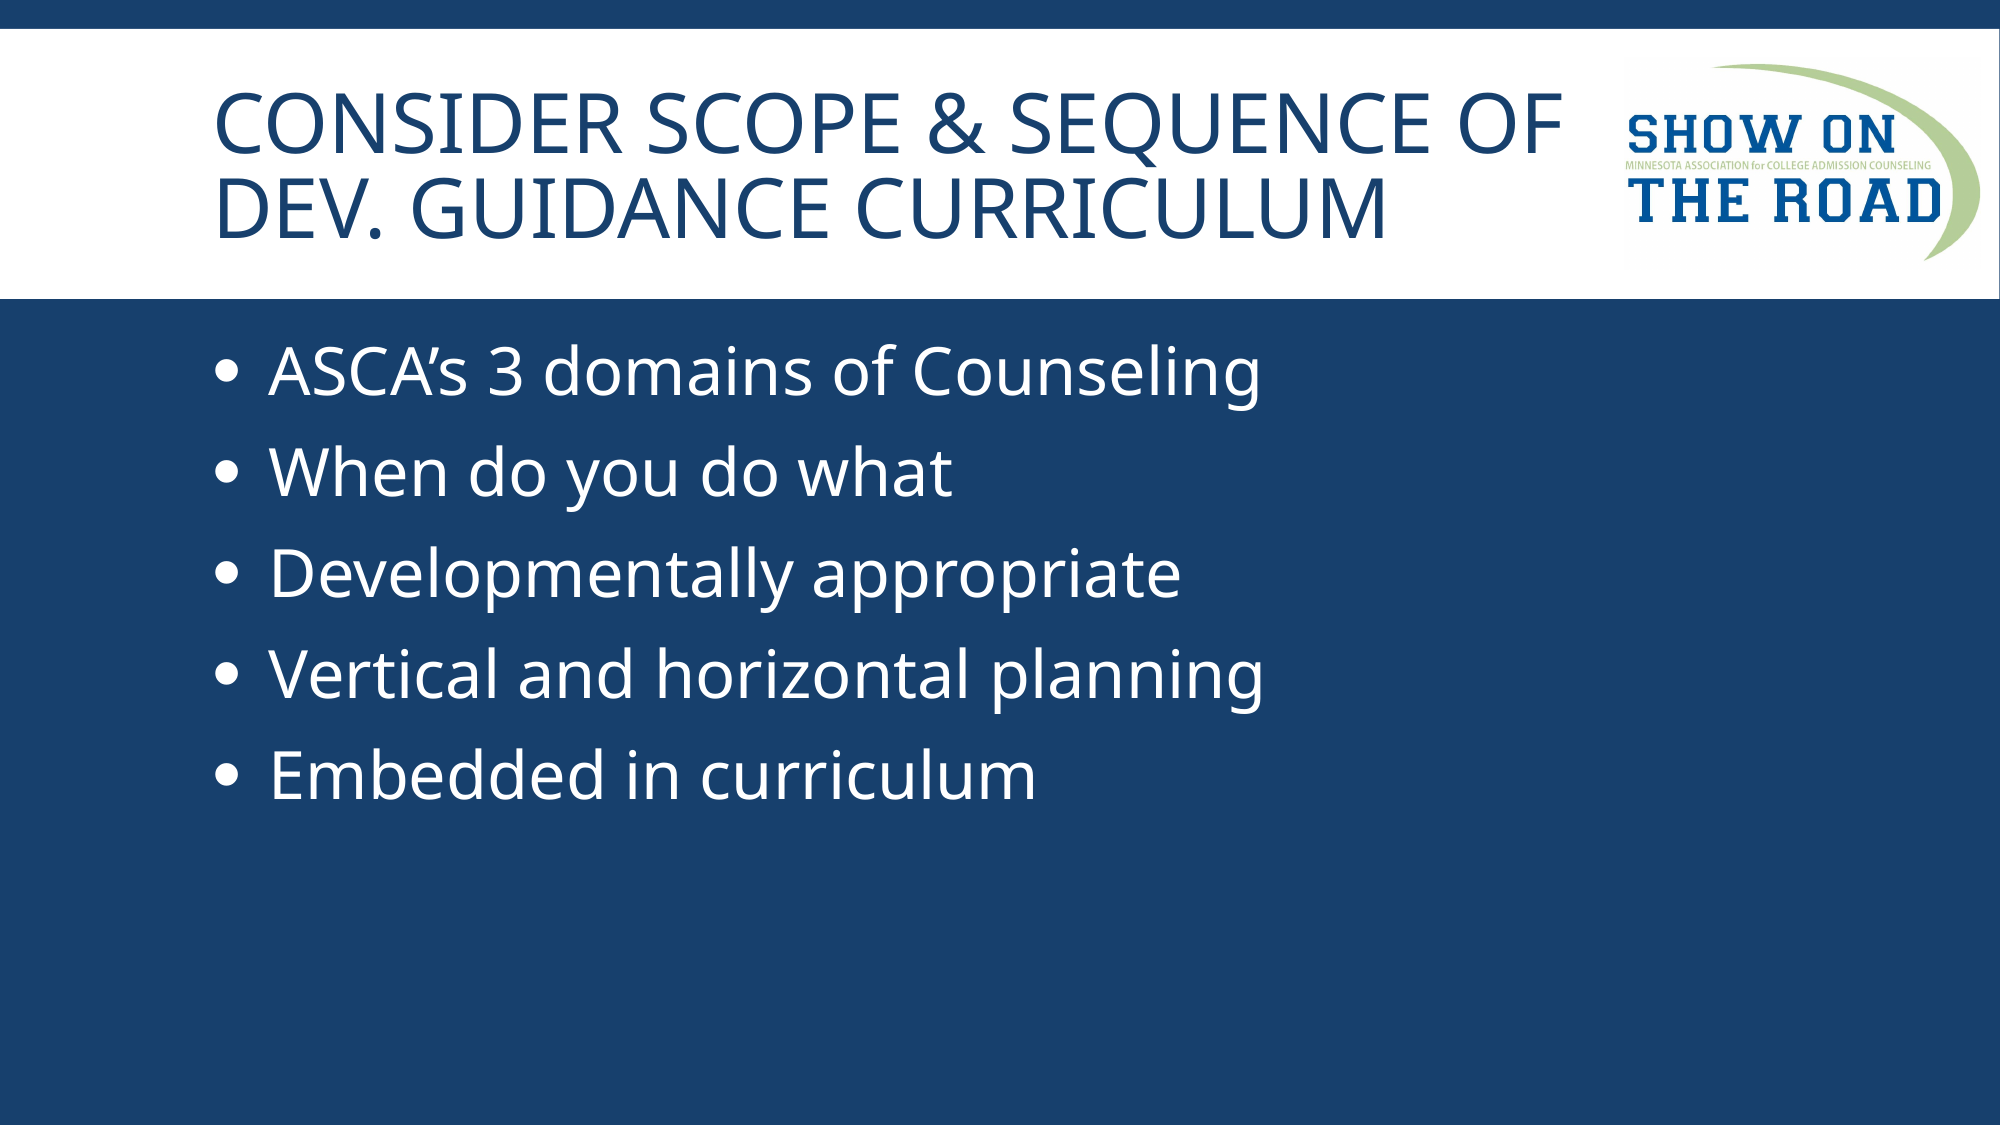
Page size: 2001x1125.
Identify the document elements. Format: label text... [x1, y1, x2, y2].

title CONSIDER SCOPE & SEQUENCE OF DEV. GUIDANCE CURRICULUM [197, 46, 1803, 295]
picture [1803, 57, 1981, 270]
list ASCA’s 3 domains of Counseling When do you do what Developmentally appropriate Vertical and horizontal planning Embedded in curriculum [197, 329, 1803, 1020]
